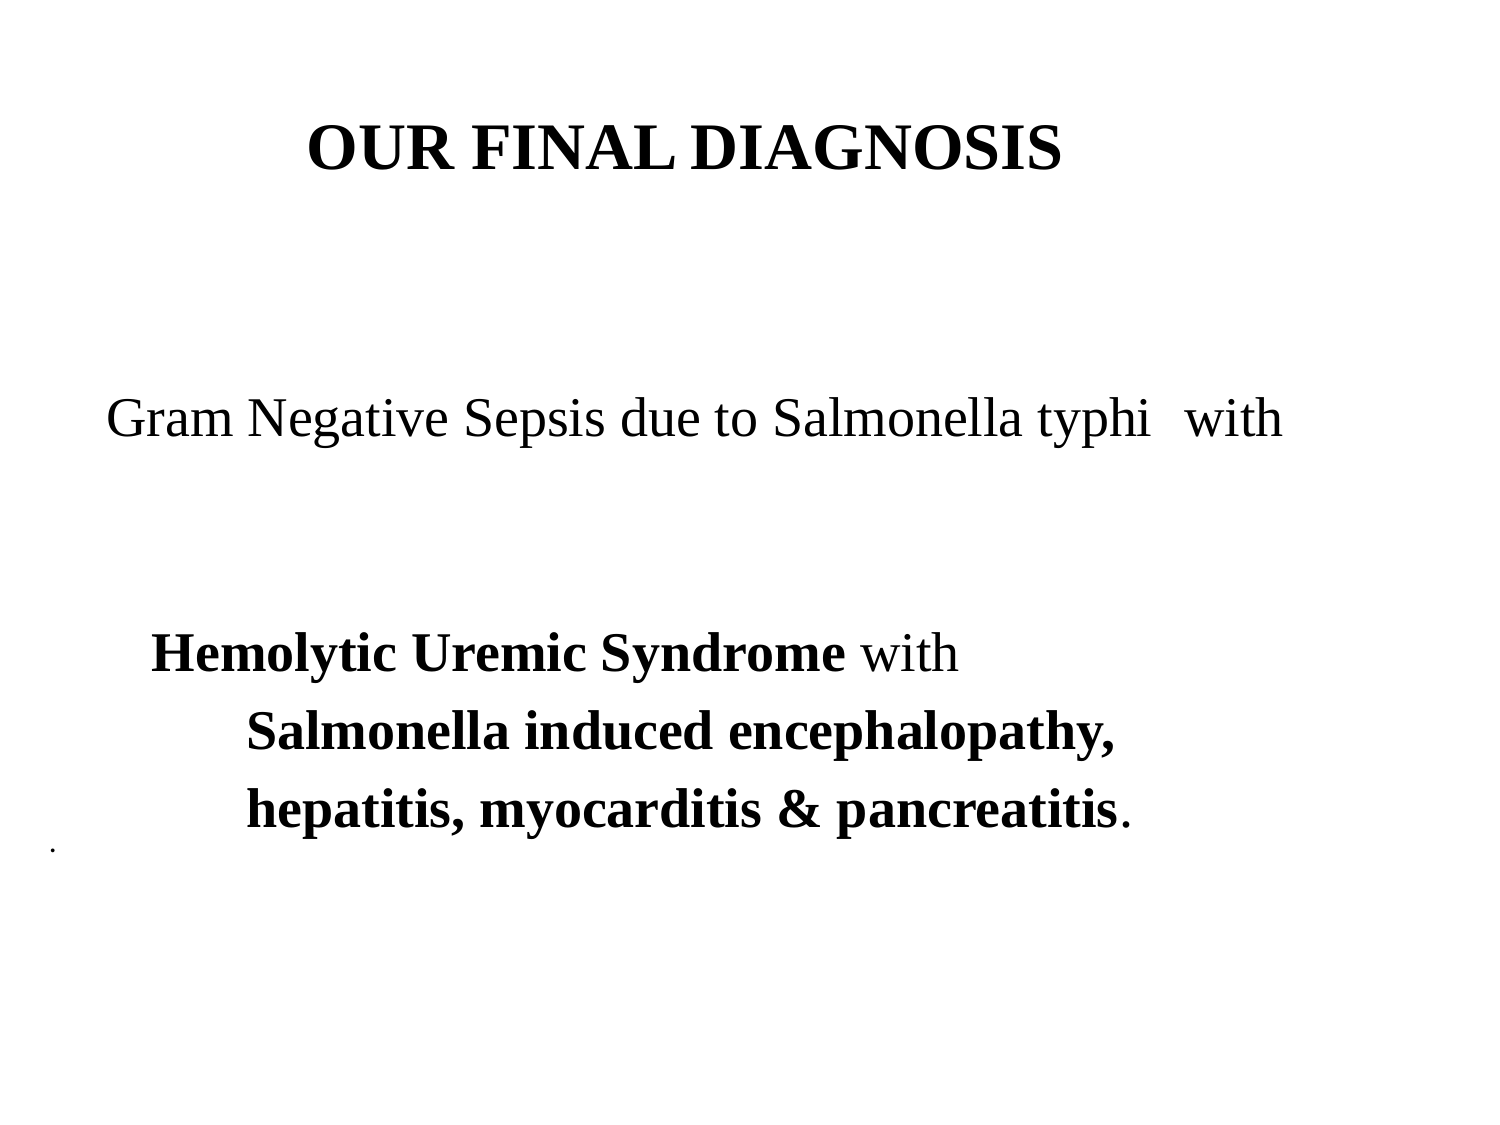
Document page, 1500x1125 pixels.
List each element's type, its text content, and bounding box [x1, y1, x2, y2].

list OUR FINAL DIAGNOSIS Gram Negative Sepsis due to Salmonella typhi with Hemolytic Uremic Syndrome with Salmonella induced encephalopathy, hepatitis, myocarditis & pancreatitis. [35, 95, 1397, 1061]
